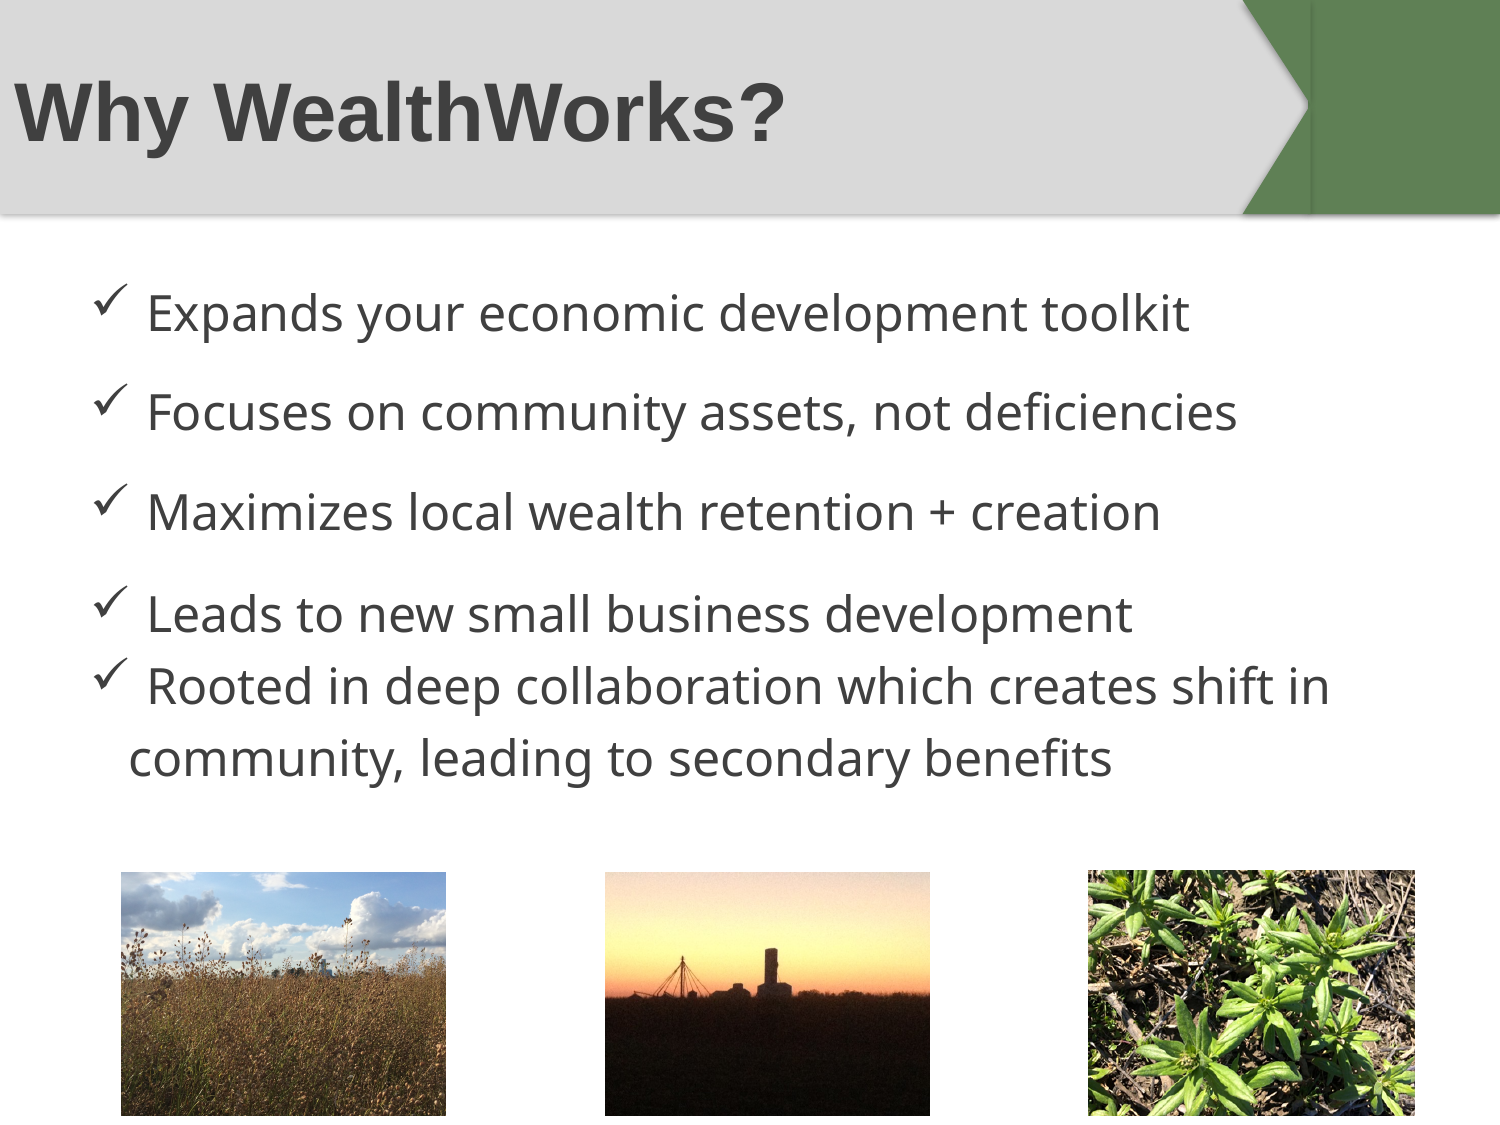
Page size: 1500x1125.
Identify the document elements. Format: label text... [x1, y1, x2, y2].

picture [0, 215, 1500, 1125]
list Expands your economic development toolkit Focuses on community assets, not deficiencies Maximizes local wealth retention + creation Leads to new small business development Rooted in deep collaboration which creates shift in community, leading to secondary benefits [75, 243, 1425, 1087]
title Why WealthWorks? [0, 2, 1500, 215]
